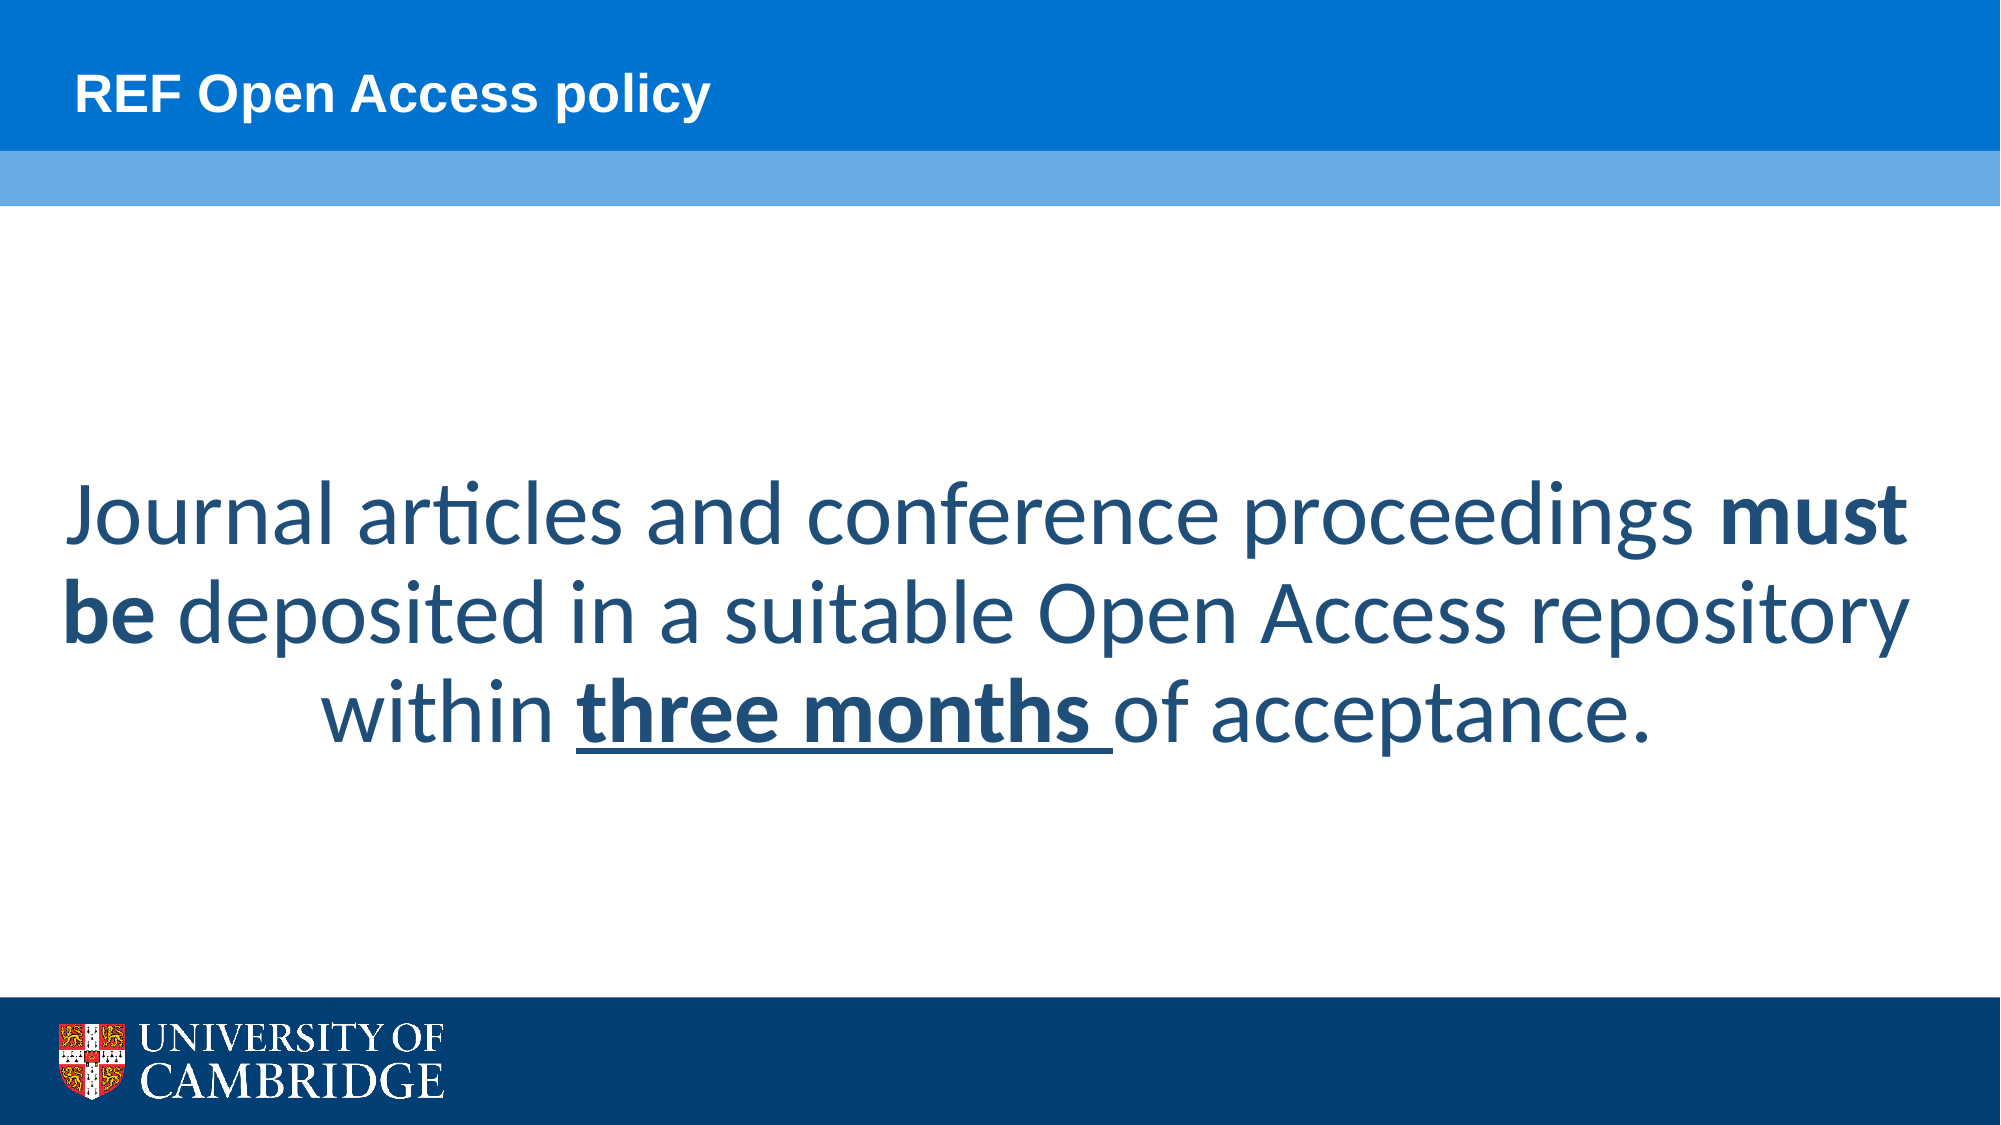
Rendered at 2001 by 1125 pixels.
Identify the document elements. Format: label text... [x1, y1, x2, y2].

list Journal articles and conference proceedings must be deposited in a suitable Open Access repository within three months of acceptance. [59, 280, 1916, 948]
list REF Open Access policy [59, 58, 1916, 152]
picture [59, 1022, 444, 1100]
